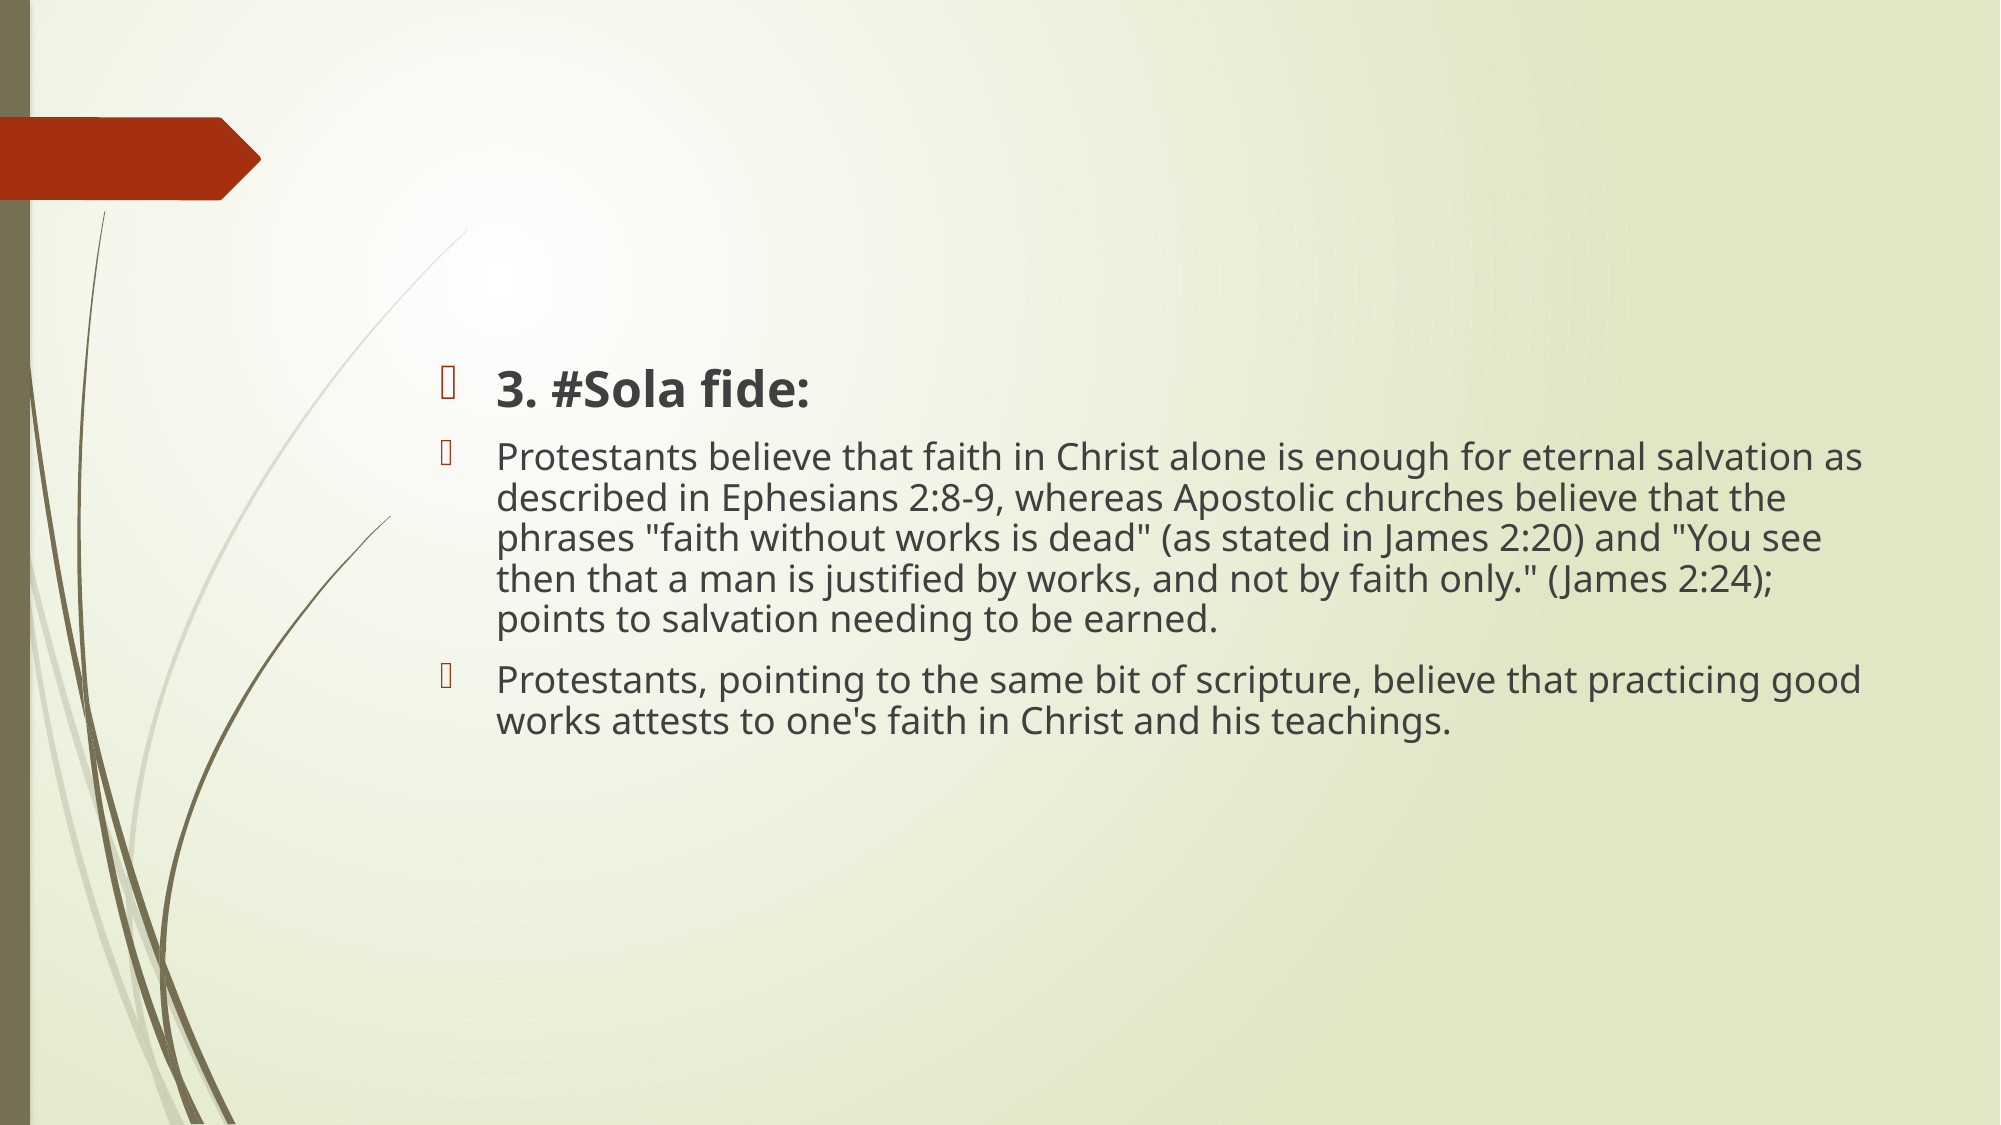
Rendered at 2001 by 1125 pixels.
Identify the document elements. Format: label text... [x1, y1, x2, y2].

list 3. #Sola fide: Protestants believe that faith in Christ alone is enough for eternal salvation as described in Ephesians 2:8-9, whereas Apostolic churches believe that the phrases "faith without works is dead" (as stated in James 2:20) and "You see then that a man is justified by works, and not by faith only." (James 2:24); points to salvation needing to be earned. Protestants, pointing to the same bit of scripture, believe that practicing good works attests to one's faith in Christ and his teachings. [424, 350, 1888, 970]
